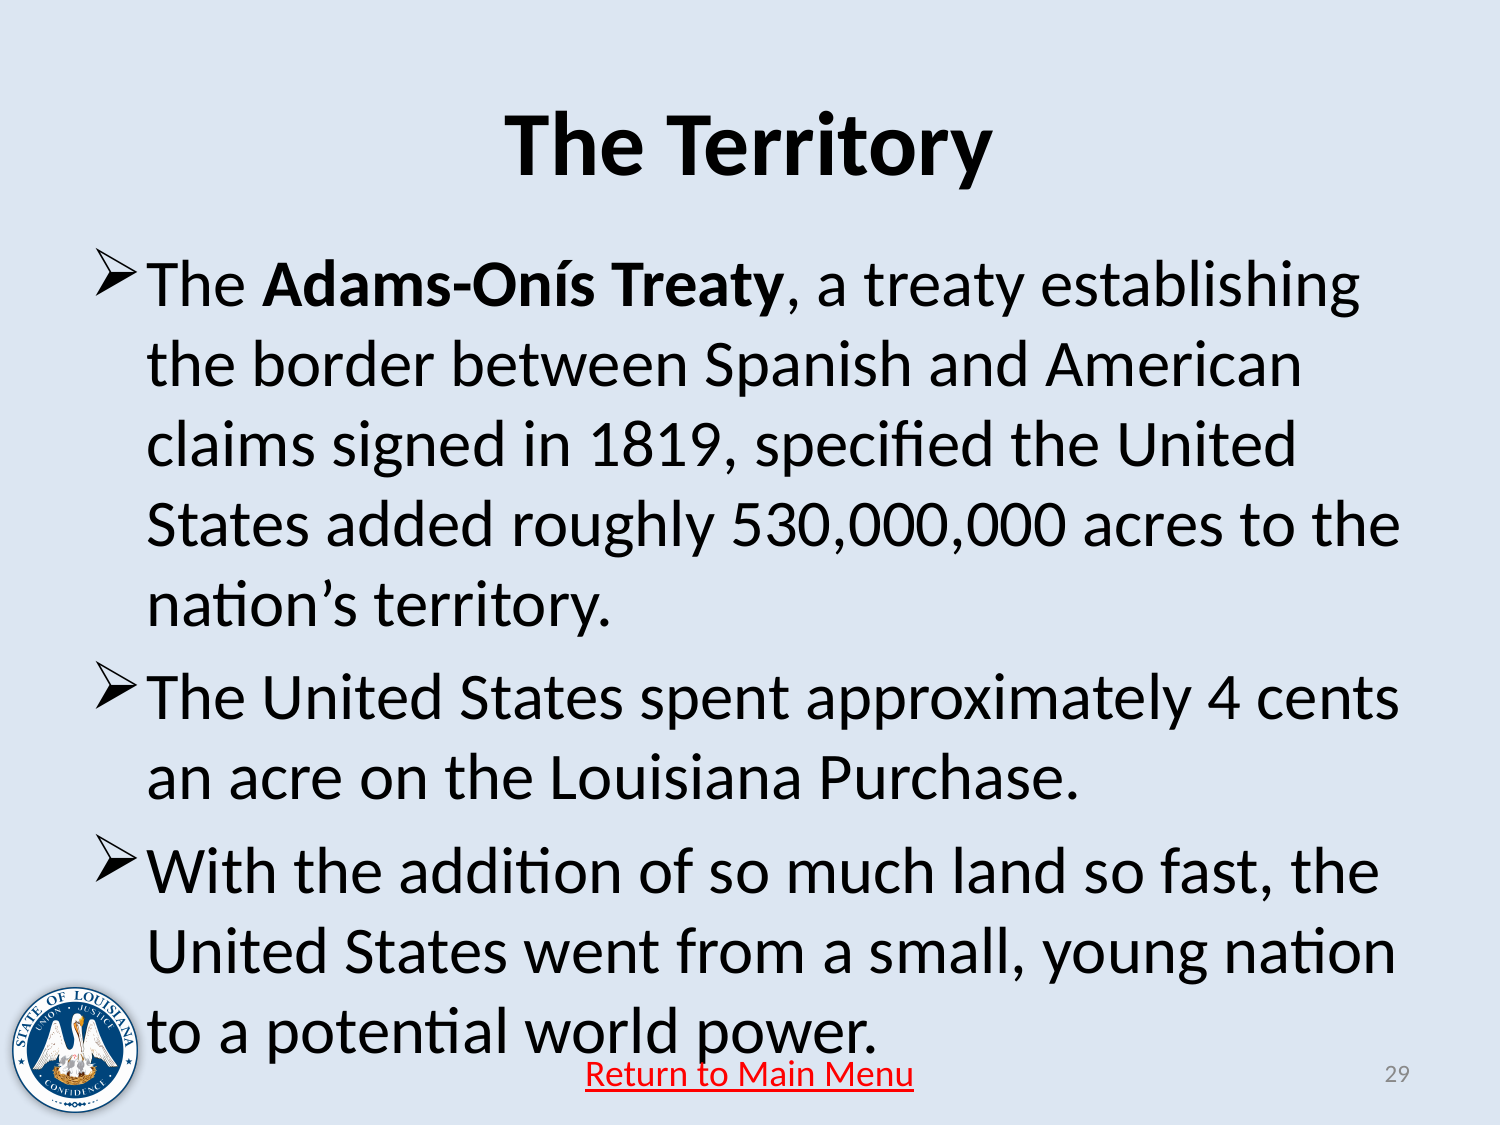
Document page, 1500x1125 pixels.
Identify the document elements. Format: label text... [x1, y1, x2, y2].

text_box Return to Main Menu [579, 1050, 921, 1093]
slide_number 29 [1074, 1042, 1425, 1103]
picture [12, 987, 138, 1113]
list The Adams-Onís Treaty, a treaty establishing the border between Spanish and American claims signed in 1819, specified the United States added roughly 530,000,000 acres to the nation’s territory. The United States spent approximately 4 cents an acre on the Louisiana Purchase. With the addition of so much land so fast, the United States went from a small, young nation to a potential world power. [75, 232, 1450, 1005]
title The Territory [75, 45, 1425, 232]
